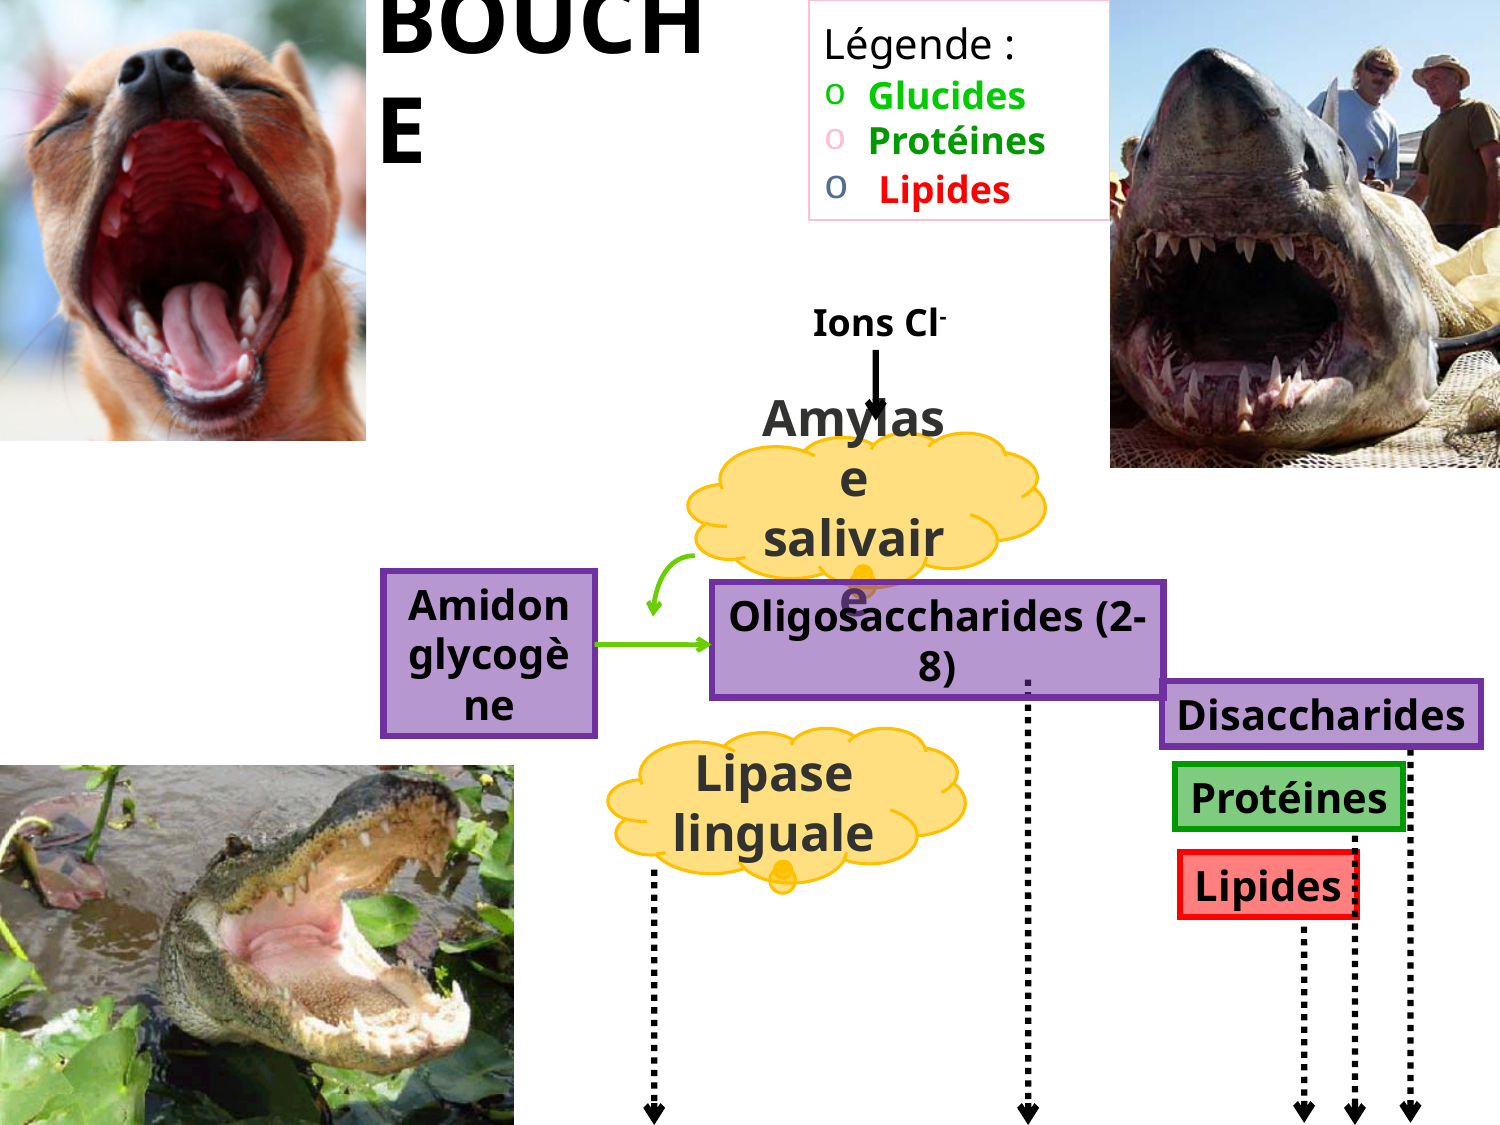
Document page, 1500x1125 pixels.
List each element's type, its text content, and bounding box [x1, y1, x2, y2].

text_box Amylase salivaire [687, 433, 1046, 582]
text_box [594, 637, 712, 652]
text_box Lipase linguale [607, 728, 966, 894]
text_box Amidon glycogène [383, 570, 596, 736]
text_box Protéines [1175, 763, 1404, 829]
picture [1109, 0, 1500, 469]
text_box [1296, 1107, 1312, 1123]
text_box Lipides [1180, 851, 1358, 918]
text_box Disaccharides [1162, 681, 1481, 747]
text_box [1347, 1109, 1363, 1125]
text_box [1403, 1105, 1418, 1123]
title Bouche [371, 7, 762, 138]
picture [0, 0, 367, 441]
text_box [868, 349, 883, 421]
text_box [646, 555, 695, 617]
text_box Oligosaccharides (2-8) [711, 582, 1164, 698]
picture [0, 764, 514, 1125]
text_box Légende : Glucides Protéines Lipides [808, 0, 1107, 220]
text_box Ions Cl- [773, 291, 987, 352]
